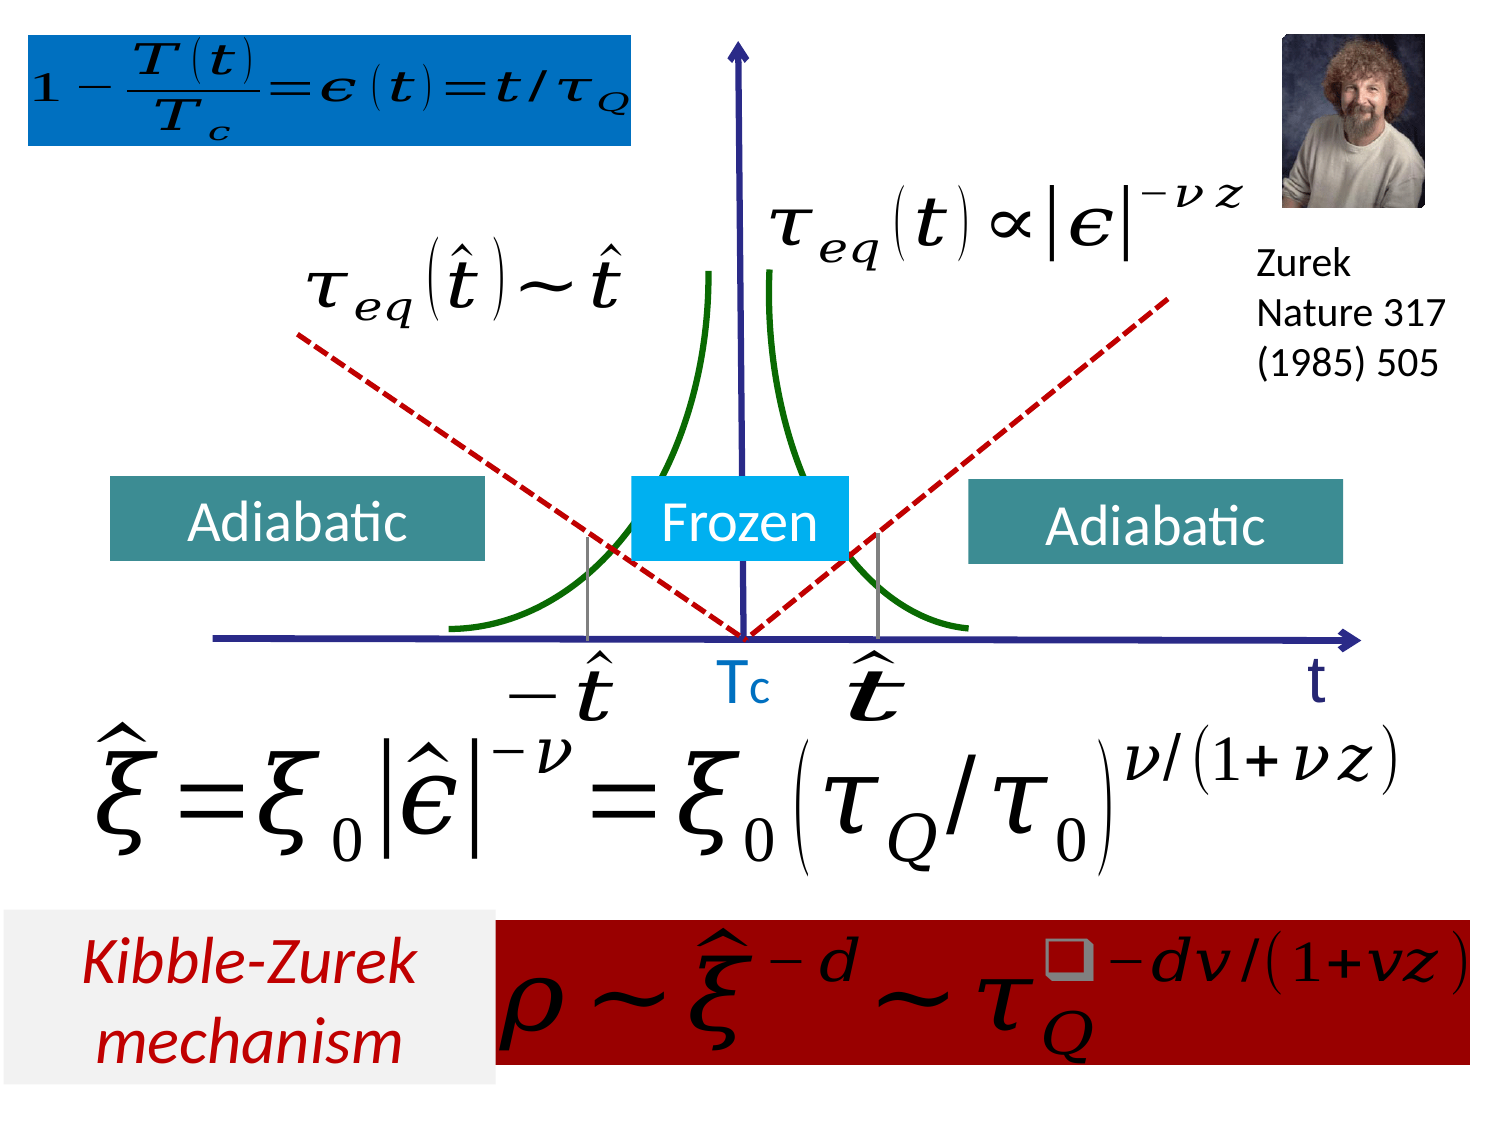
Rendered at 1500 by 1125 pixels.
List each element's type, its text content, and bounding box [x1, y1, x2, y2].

picture [1282, 34, 1425, 209]
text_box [109, 0, 1372, 736]
text_box Kibble-Zurek mechanism [3, 909, 496, 1085]
text_box Zurek Nature 317 (1985) 505 [1377, 227, 1482, 393]
